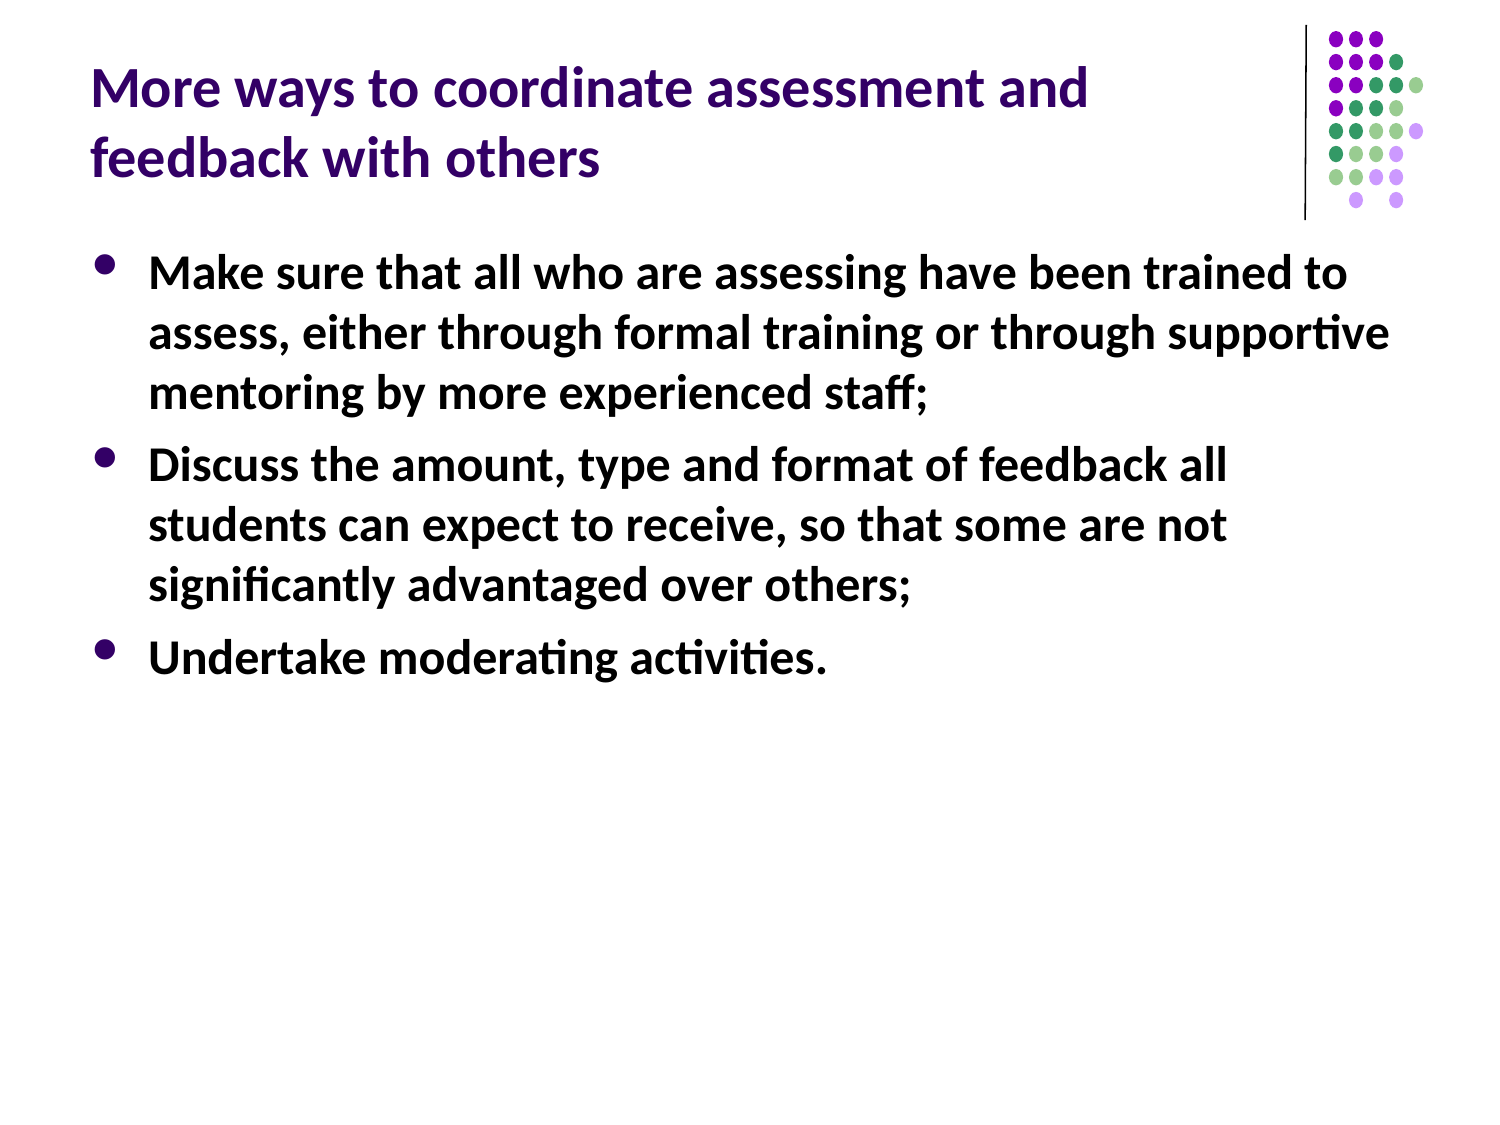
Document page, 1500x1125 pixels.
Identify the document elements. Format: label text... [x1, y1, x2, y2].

title More ways to coordinate assessment and feedback with others [74, 19, 1313, 197]
list Make sure that all who are assessing have been trained to assess, either through formal training or through supportive mentoring by more experienced staff; Discuss the amount, type and format of feedback all students can expect to receive, so that some are not significantly advantaged over others; Undertake moderating activities. [76, 231, 1428, 1018]
